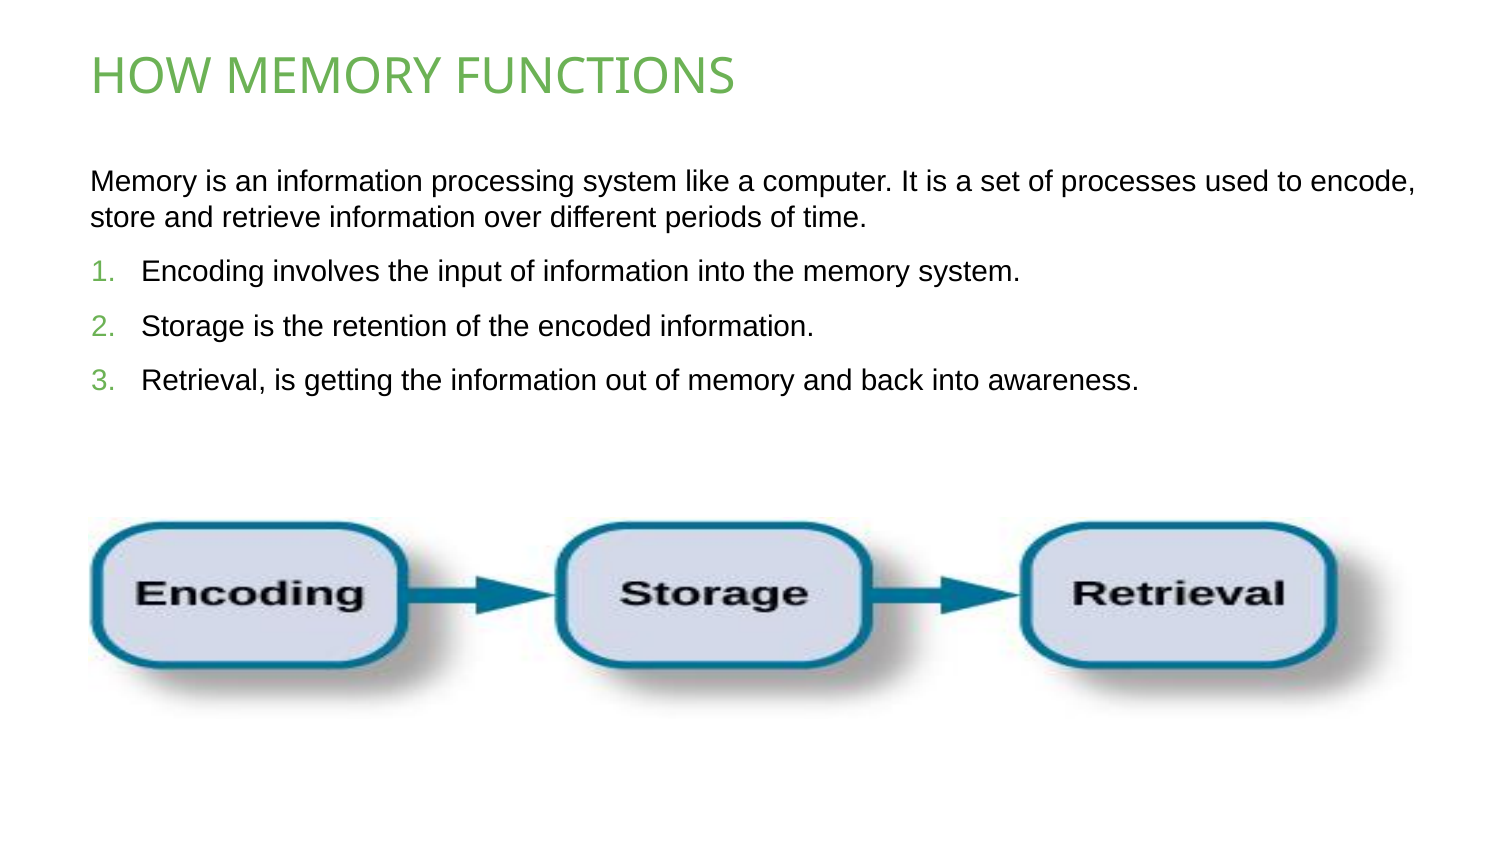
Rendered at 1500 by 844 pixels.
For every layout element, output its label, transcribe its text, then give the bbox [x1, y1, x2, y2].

title HOW MEMORY FUNCTIONS [75, 29, 1398, 111]
picture [88, 432, 1412, 814]
list Memory is an information processing system like a computer. It is a set of processes used to encode, store and retrieve information over different periods of time. Encoding involves the input of information into the memory system. Storage is the retention of the encoded information. Retrieval, is getting the information out of memory and back into awareness. [75, 154, 1448, 406]
